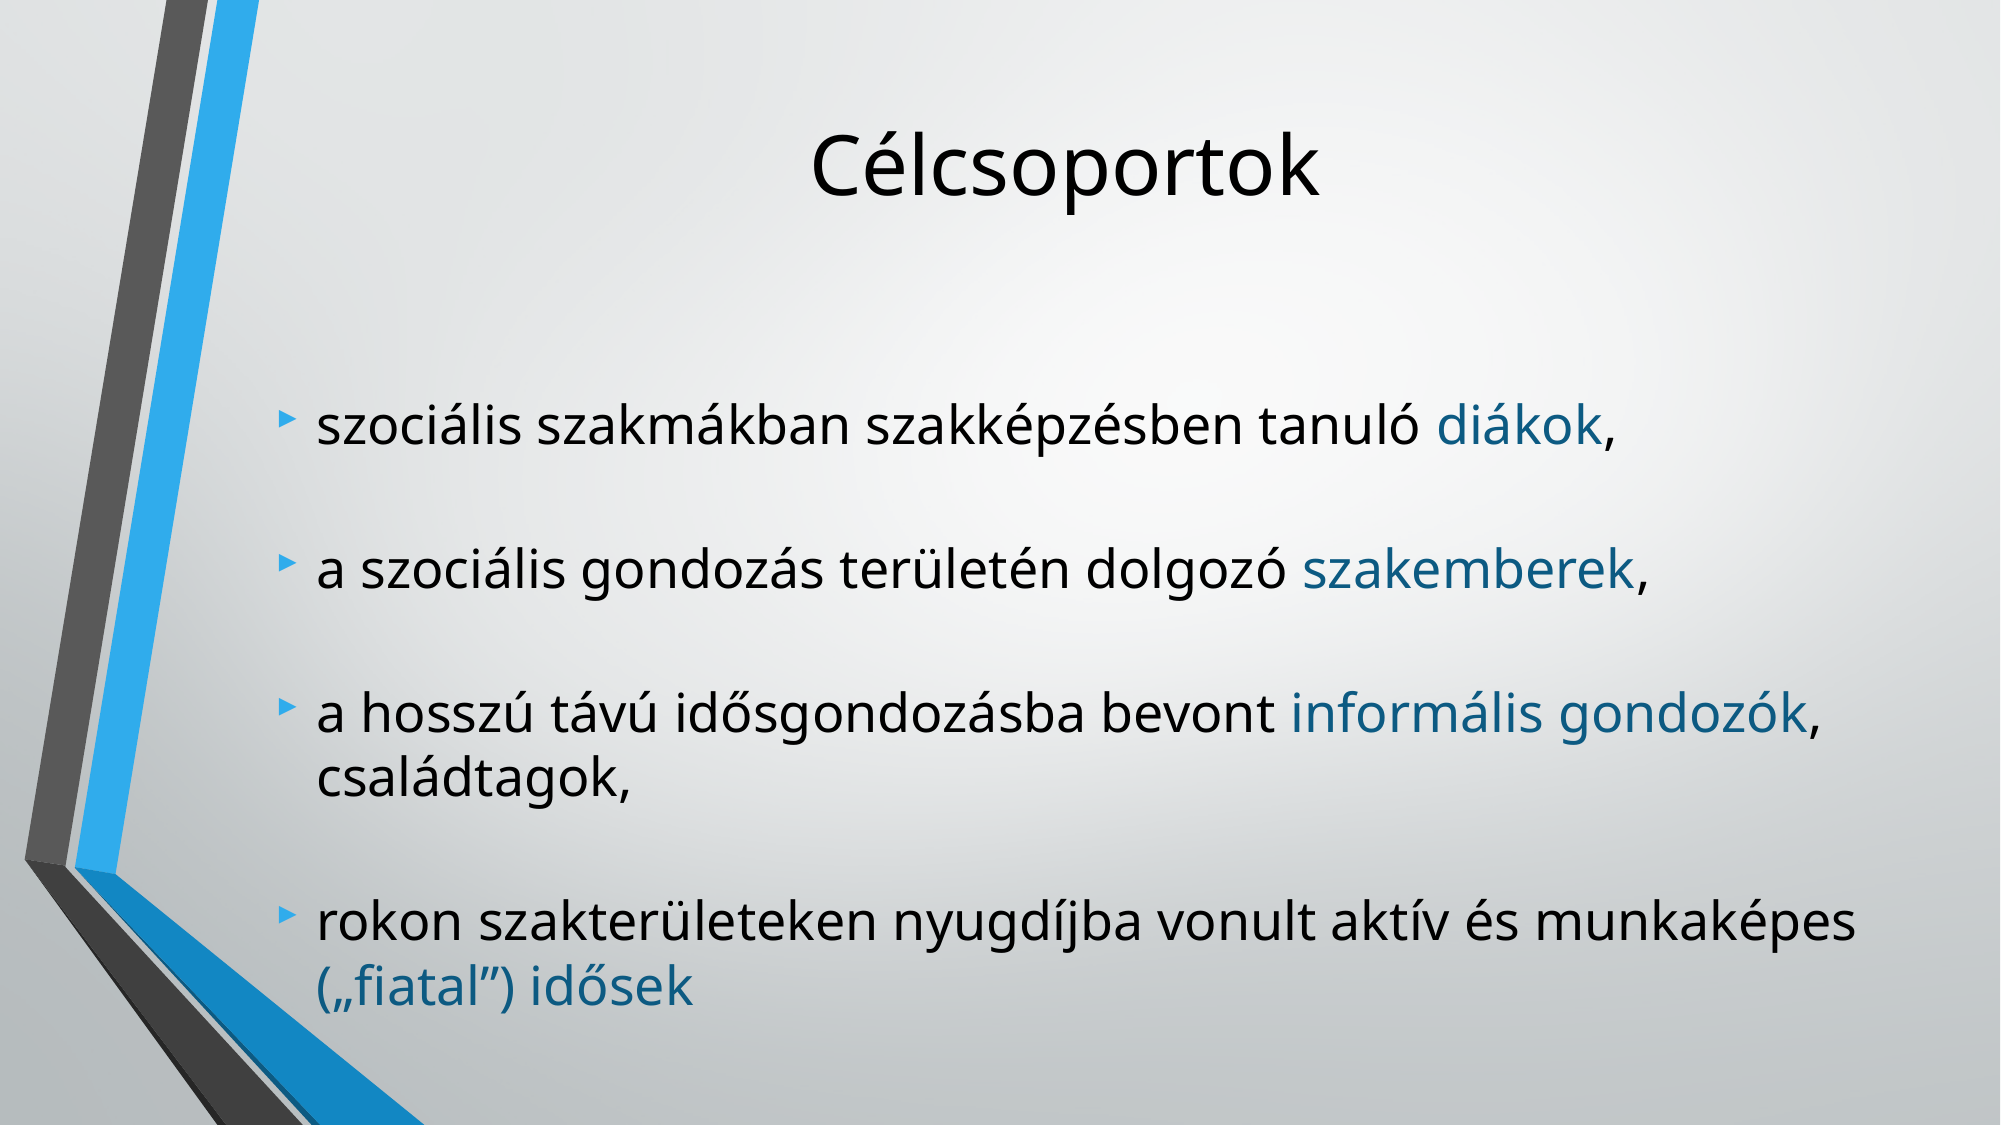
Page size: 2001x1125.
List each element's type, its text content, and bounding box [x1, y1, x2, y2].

title Célcsoportok [243, 18, 1887, 306]
list szociális szakmákban szakképzésben tanuló diákok, a szociális gondozás területén dolgozó szakemberek, a hosszú távú idősgondozásba bevont informális gondozók, családtagok, rokon szakterületeken nyugdíjba vonult aktív és munkaképes („fiatal”) idősek [243, 311, 1887, 1030]
